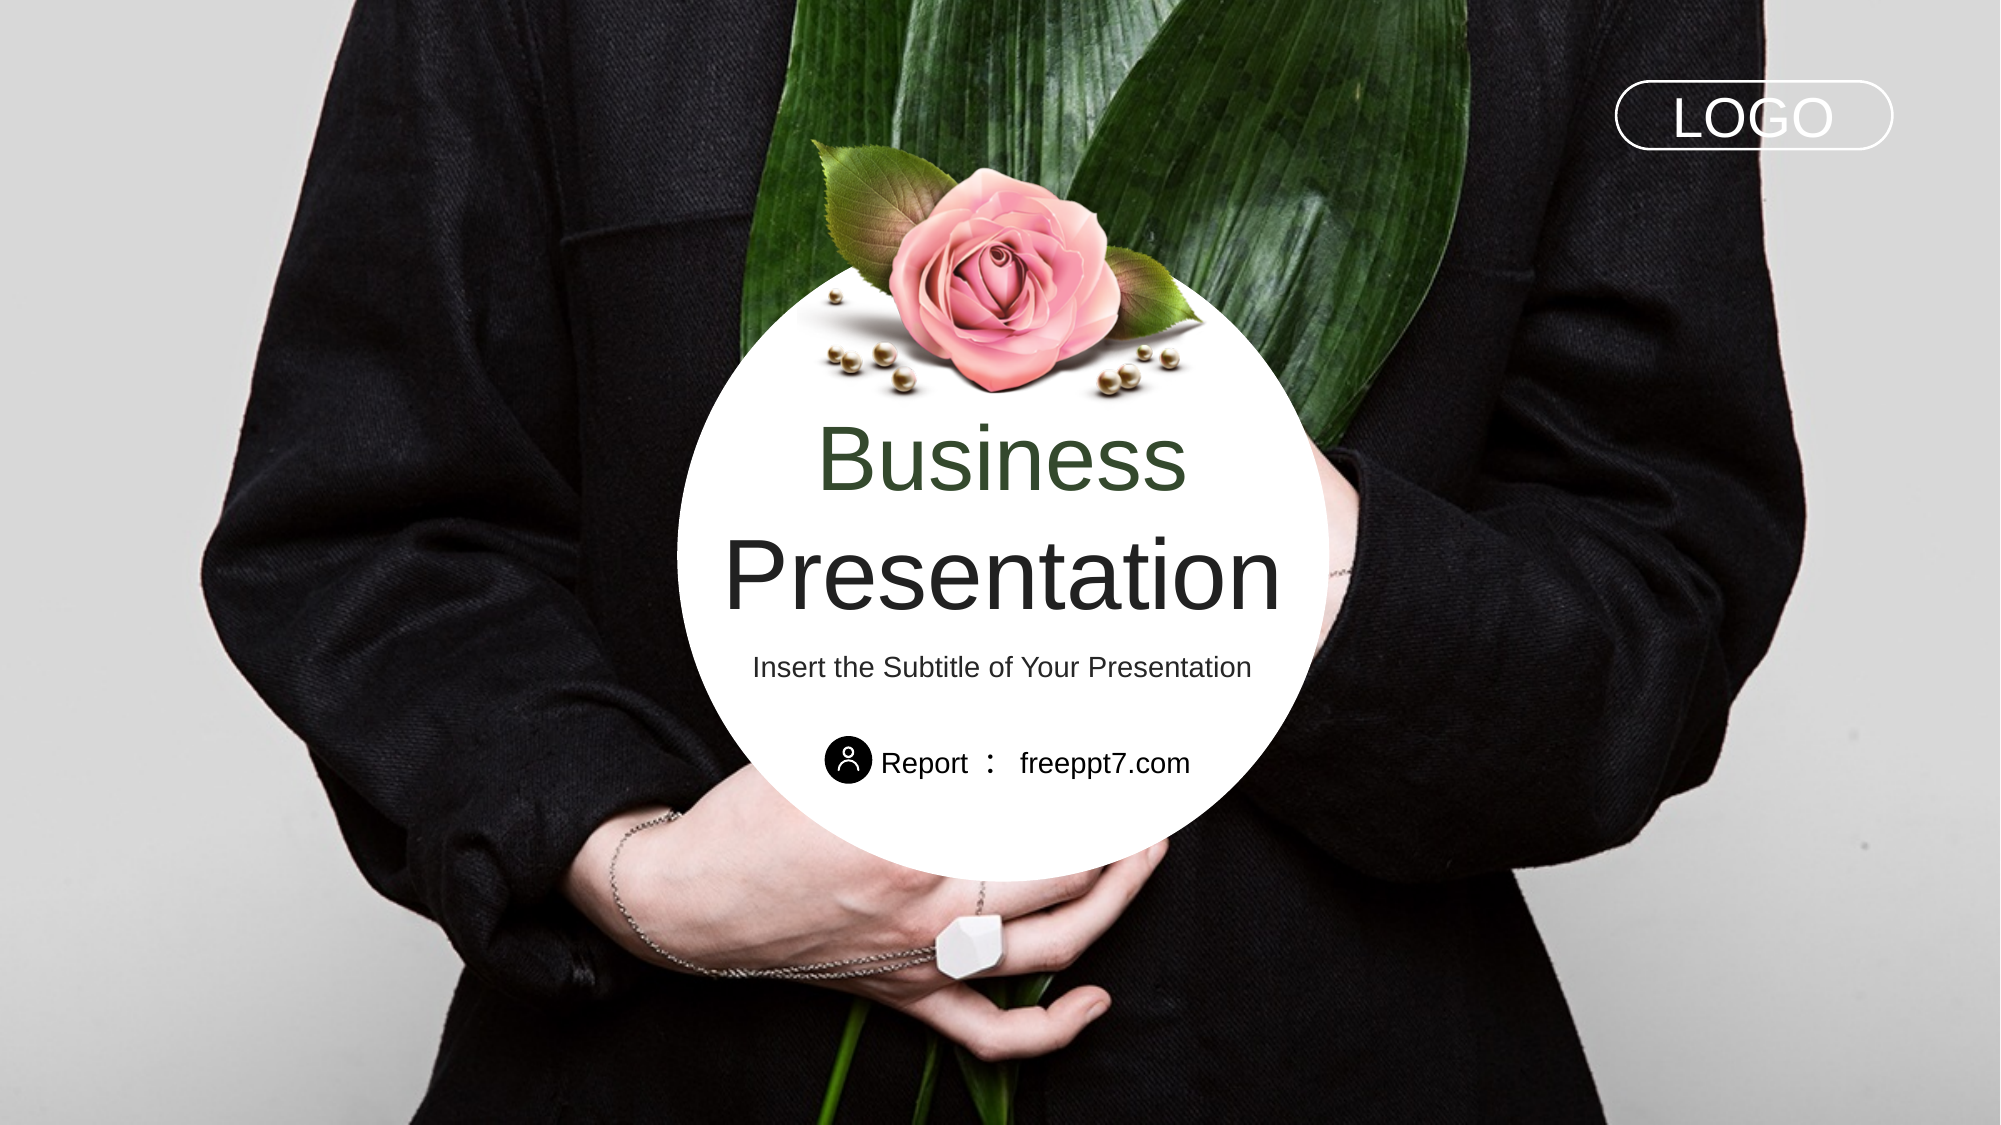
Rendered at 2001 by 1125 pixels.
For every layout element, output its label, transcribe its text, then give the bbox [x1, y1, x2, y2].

text_box Insert the Subtitle of Your Presentation [731, 641, 1274, 691]
text_box [721, 303, 797, 391]
text_box Business Presentation [698, 391, 1308, 637]
text_box [1209, 302, 1285, 391]
text_box LOGO [1615, 80, 1894, 151]
picture [0, 0, 2001, 1125]
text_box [824, 735, 1200, 788]
text_box [677, 439, 1330, 882]
